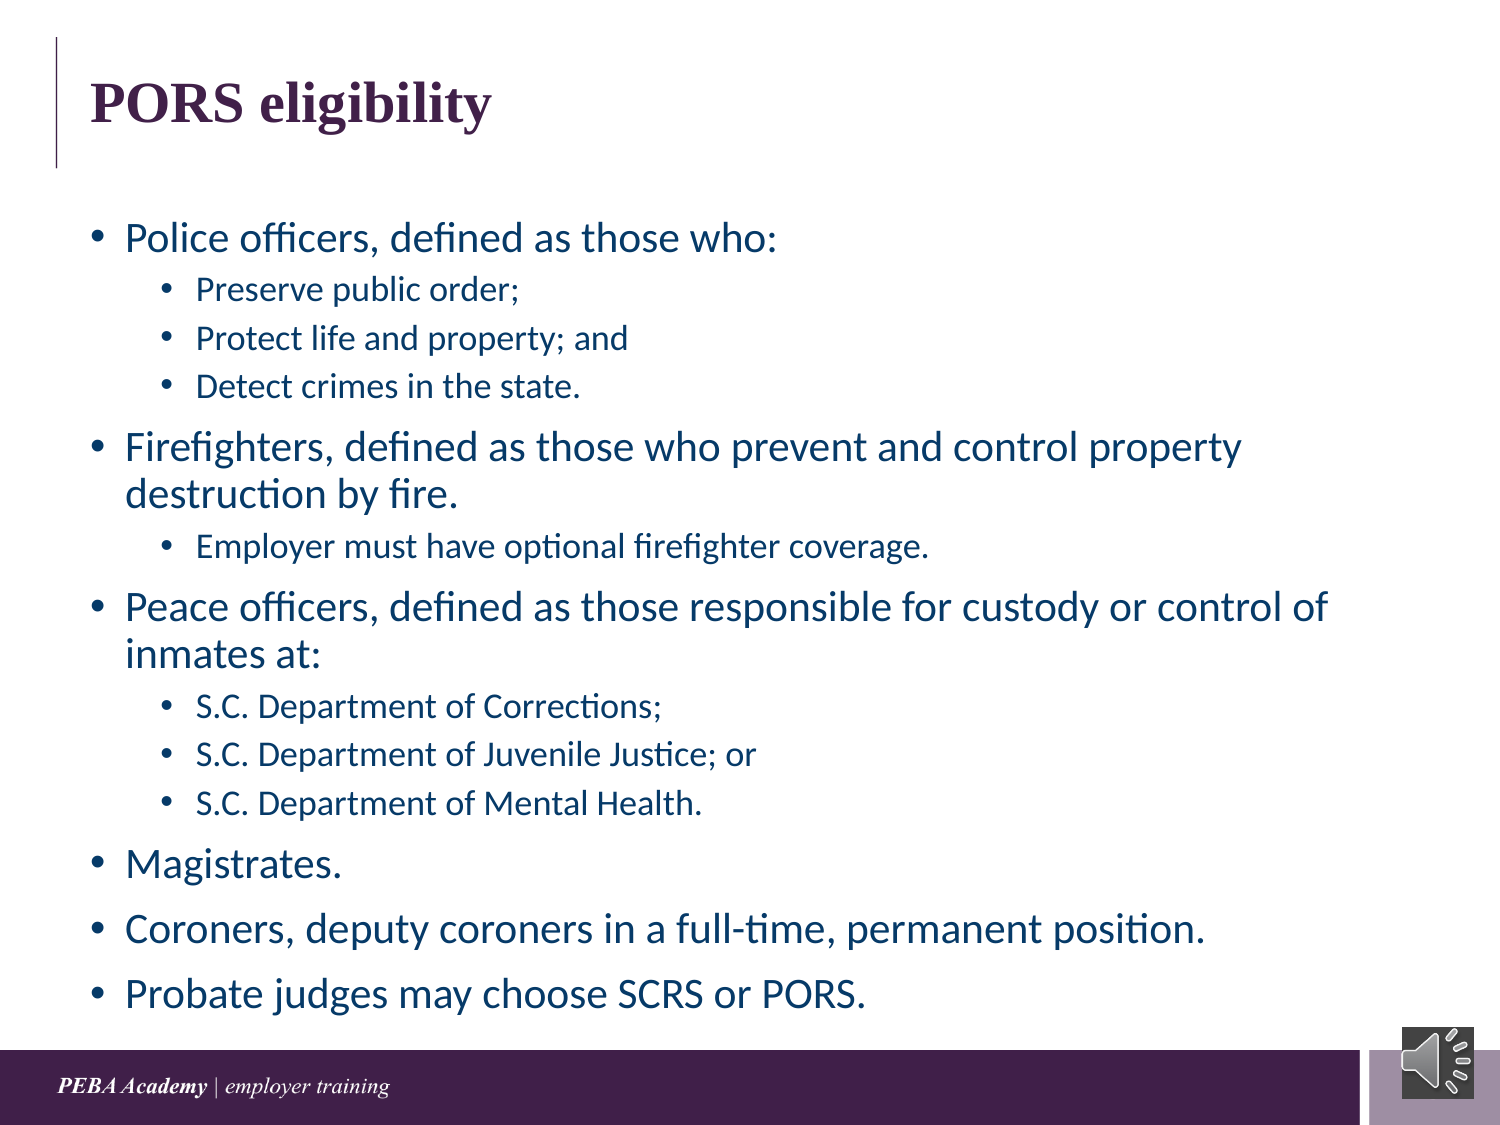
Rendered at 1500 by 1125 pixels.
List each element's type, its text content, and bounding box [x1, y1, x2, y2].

title PORS eligibility [75, 37, 1425, 170]
picture [0, 0, 1500, 1125]
slide_number 5 [1367, 1050, 1500, 1125]
list Police officers, defined as those who: Preserve public order; Protect life and property; and Detect crimes in the state. Firefighters, defined as those who prevent and control property destruction by fire. Employer must have optional firefighter coverage. Peace officers, defined as those responsible for custody or control of inmates at: S.C. Department of Corrections; S.C. Department of Juvenile Justice; or S.C. Department of Mental Health. Magistrates. Coroners, deputy coroners in a full-time, permanent position. Probate judges may choose SCRS or PORS. [75, 206, 1425, 1032]
